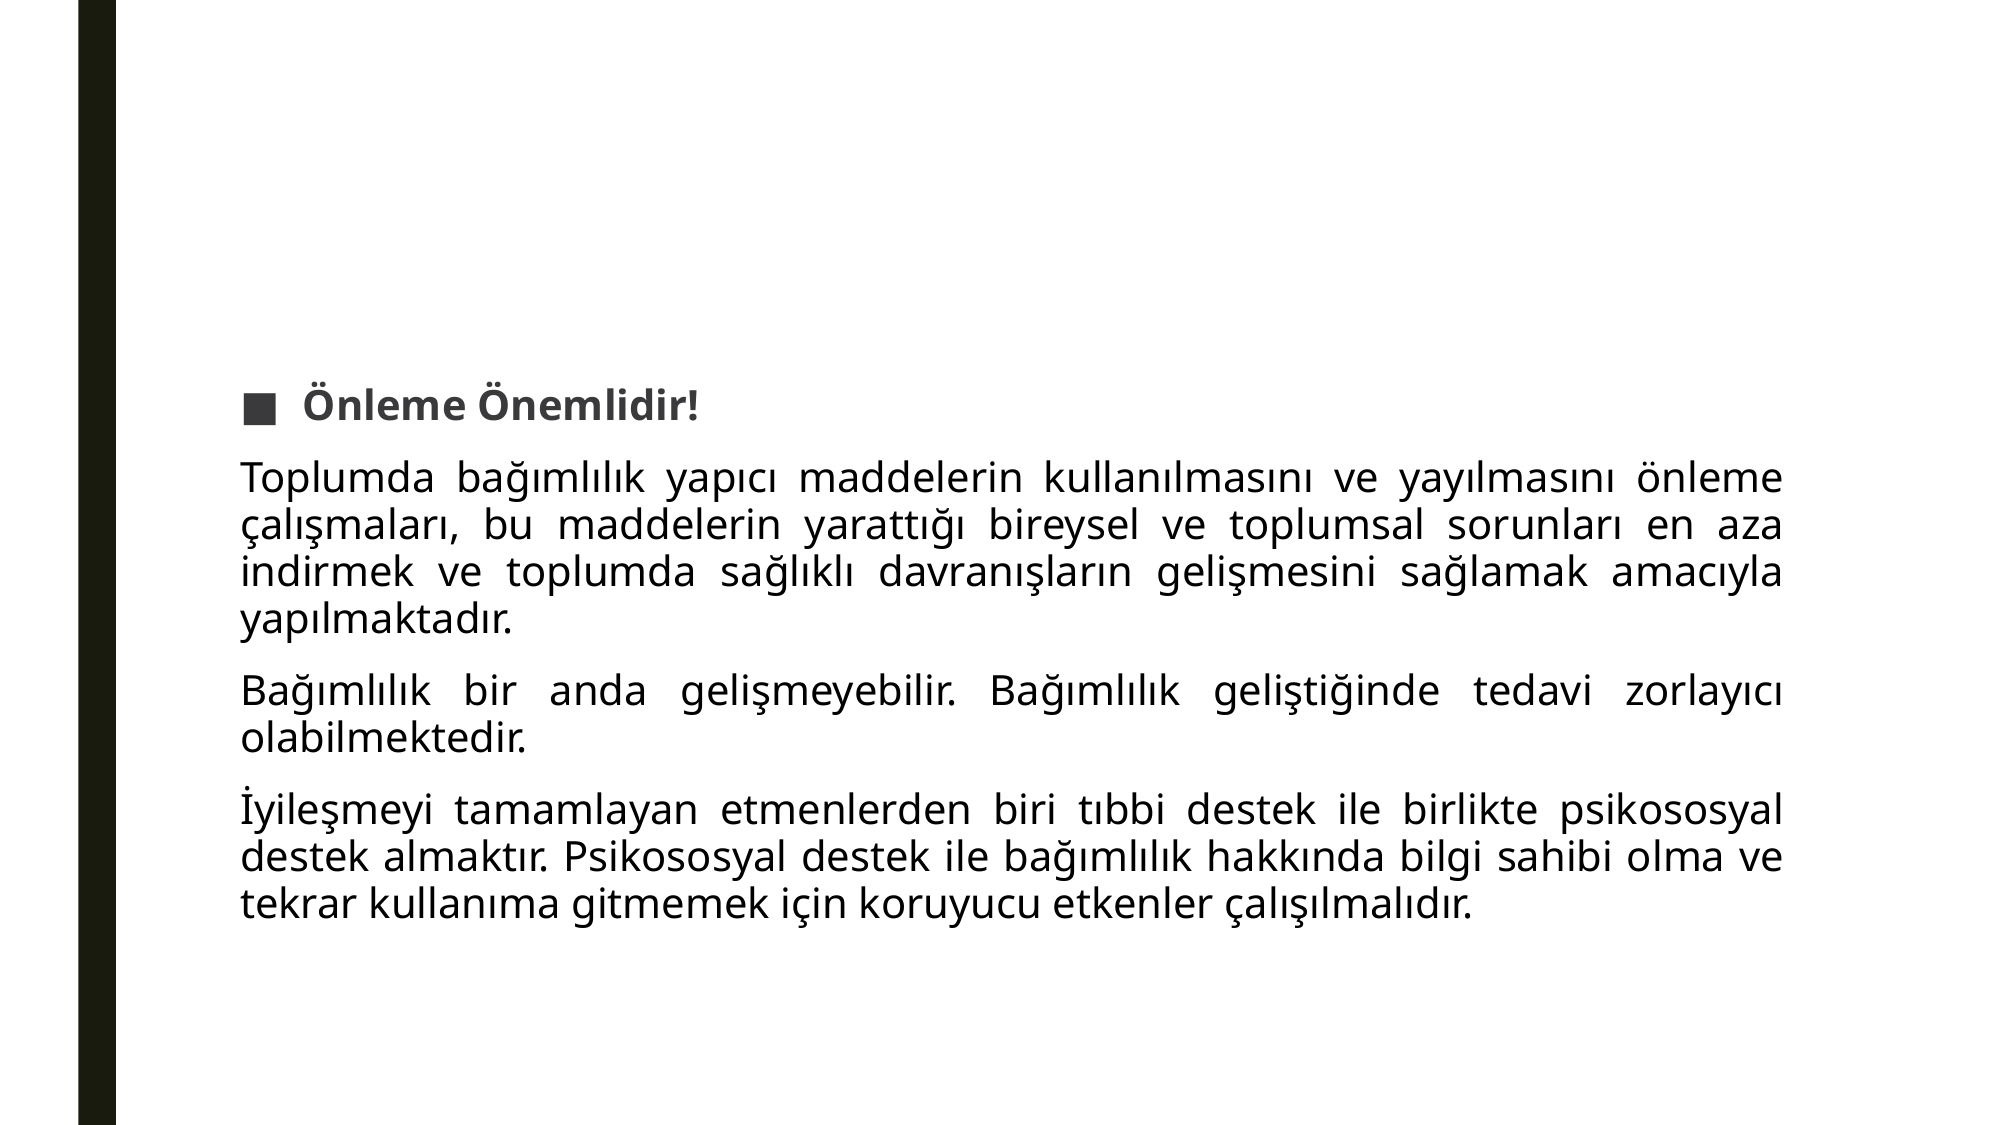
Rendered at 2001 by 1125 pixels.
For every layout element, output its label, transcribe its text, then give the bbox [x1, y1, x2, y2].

list Önleme Önemlidir! Toplumda bağımlılık yapıcı maddelerin kullanılmasını ve yayılmasını önleme çalışmaları, bu maddelerin yarattığı bireysel ve toplumsal sorunları en aza indirmek ve toplumda sağlıklı davranışların gelişmesini sağlamak amacıyla yapılmaktadır. Bağımlılık bir anda gelişmeyebilir. Bağımlılık geliştiğinde tedavi zorlayıcı olabilmektedir. İyileşmeyi tamamlayan etmenlerden biri tıbbi destek ile birlikte psikososyal destek almaktır. Psikososyal destek ile bağımlılık hakkında bilgi sahibi olma ve tekrar kullanıma gitmemek için koruyucu etkenler çalışılmalıdır. [225, 375, 1800, 963]
